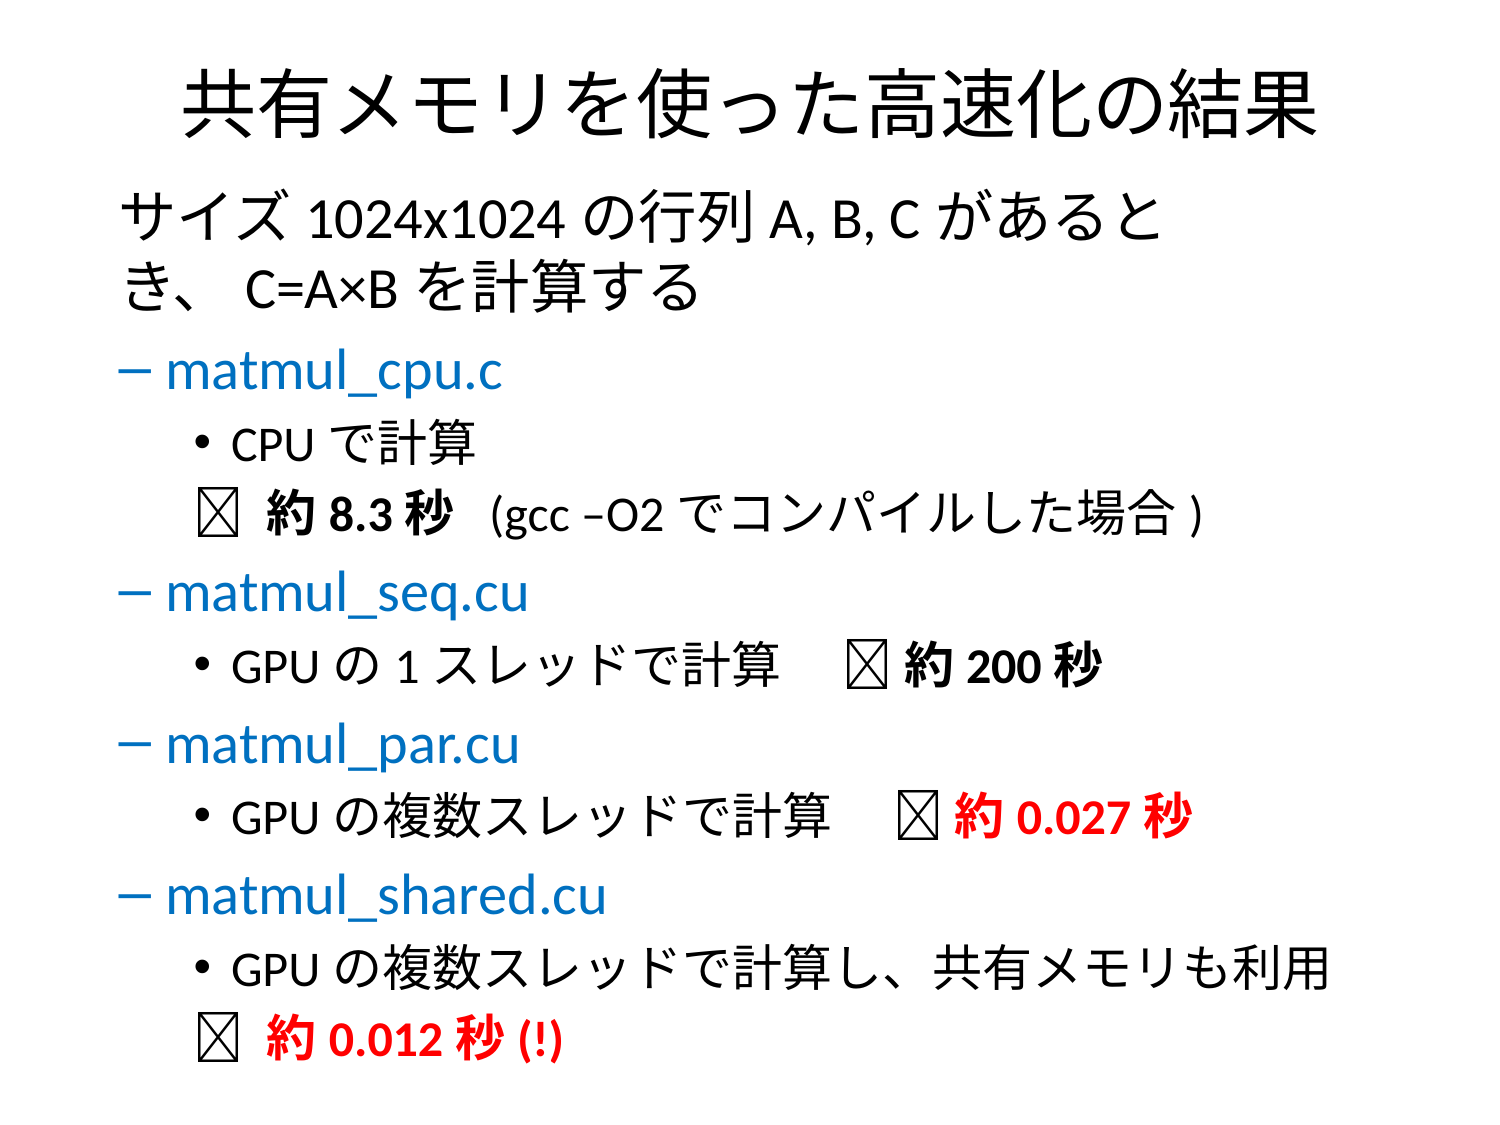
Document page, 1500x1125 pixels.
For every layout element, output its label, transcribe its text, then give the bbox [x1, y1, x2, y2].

title 共有メモリを使った高速化の結果 [75, 18, 1425, 172]
list サイズ1024x1024の行列A, B, Cがあるとき、C=A×Bを計算する matmul_cpu.c CPUで計算  約8.3秒 (gcc –O2でコンパイルした場合) matmul_seq.cu GPUの1スレッドで計算  約200秒 matmul_par.cu GPUの複数スレッドで計算  約0.027秒 matmul_shared.cu GPUの複数スレッドで計算し、共有メモリも利用  約0.012秒(!) [28, 172, 1453, 1103]
